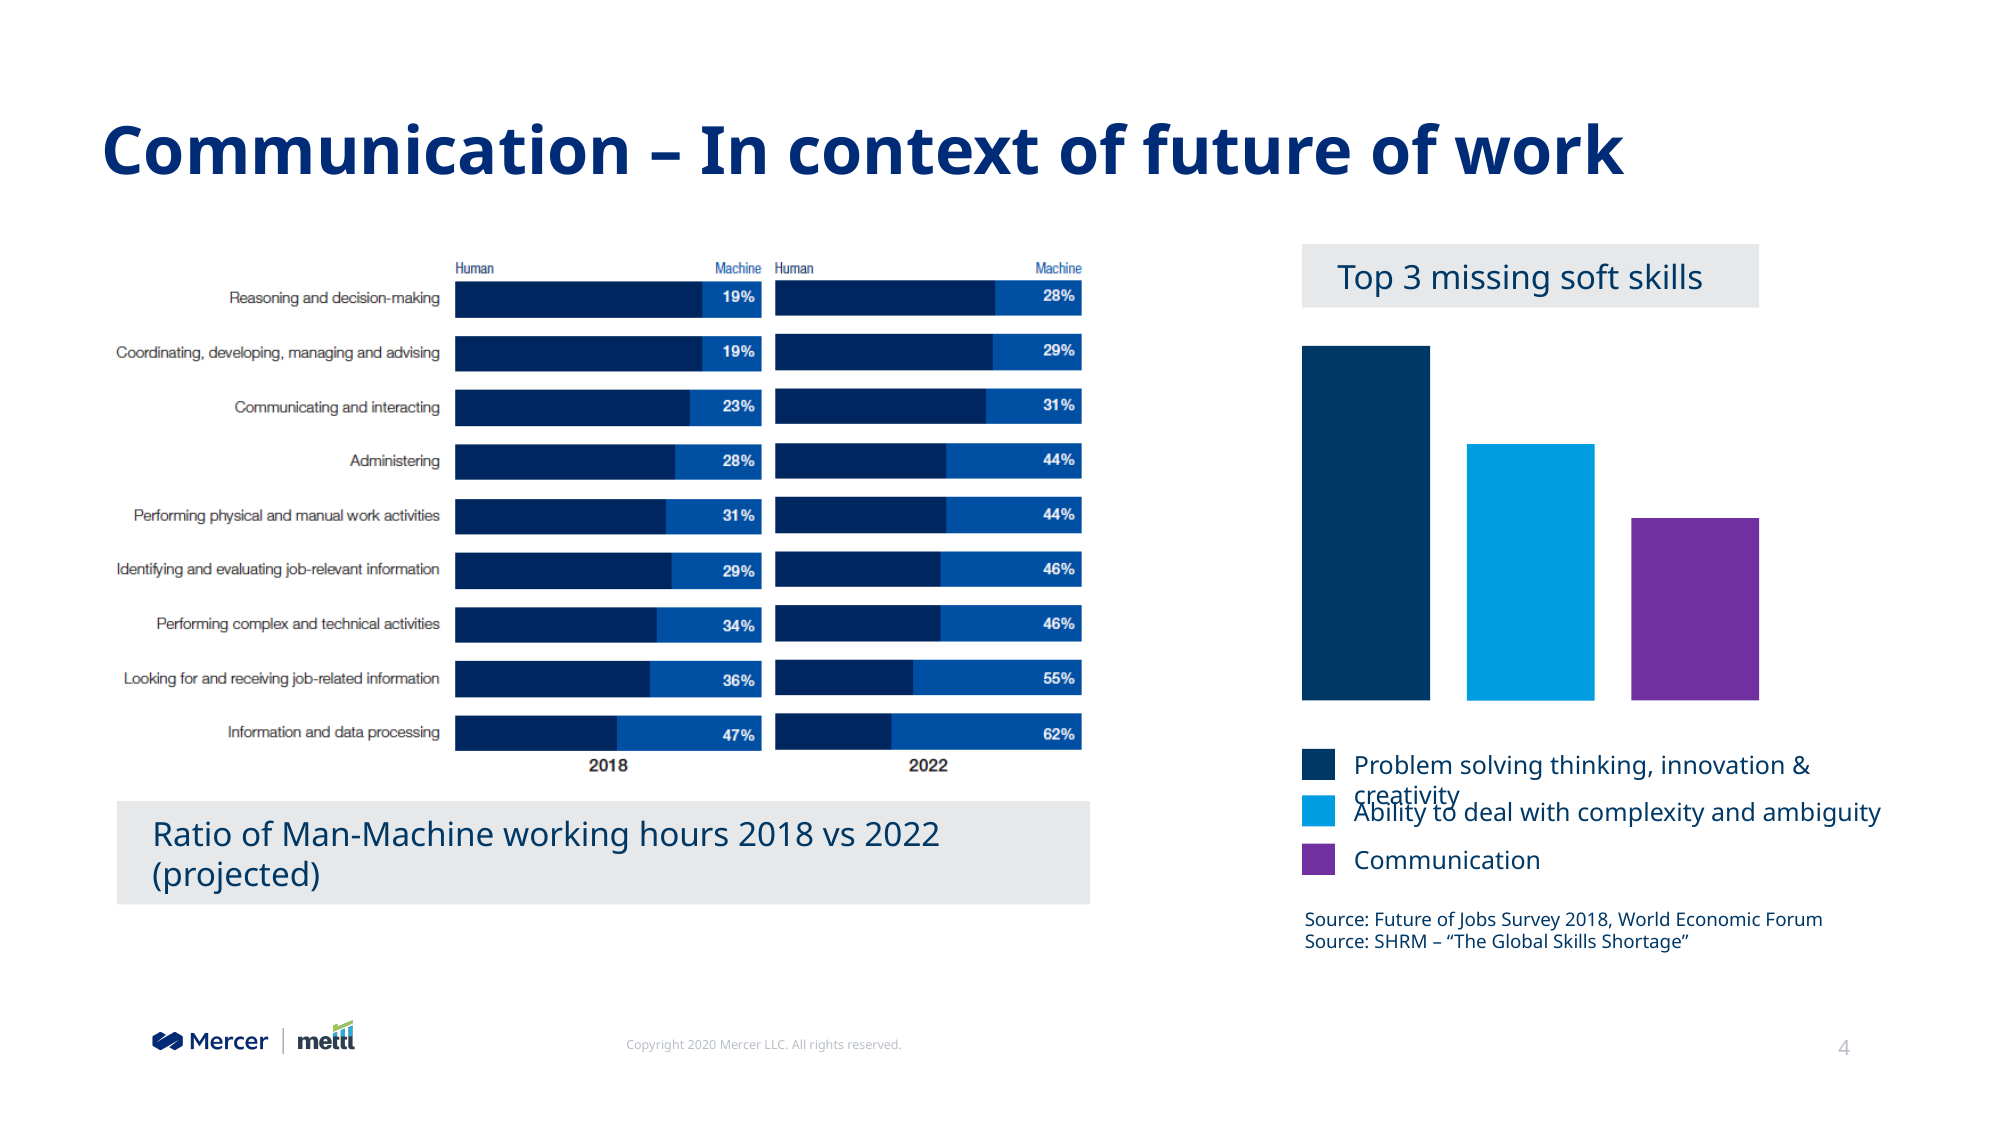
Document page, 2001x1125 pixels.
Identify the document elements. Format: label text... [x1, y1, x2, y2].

text_box Ratio of Man-Machine working hours 2018 vs 2022 (projected) [117, 801, 1090, 905]
text_box Ability to deal with complexity and ambiguity [1318, 784, 1924, 832]
text_box [1301, 794, 1318, 828]
text_box Top 3 missing soft skills [1302, 244, 1760, 308]
text_box Communication [1318, 832, 1924, 887]
text_box [1466, 443, 1596, 702]
picture [143, 1010, 366, 1060]
picture [101, 251, 1174, 780]
text_box Problem solving thinking, innovation & creativity [1318, 737, 1924, 784]
text_box [1301, 345, 1431, 701]
text_box [1630, 517, 1760, 701]
text_box [1301, 843, 1318, 876]
title Communication – In context of future of work [101, 112, 1691, 260]
text_box [1301, 748, 1318, 781]
text_box Source: Future of Jobs Survey 2018, World Economic Forum Source: SHRM – “The Global Skills Shortage” [1290, 900, 2000, 960]
